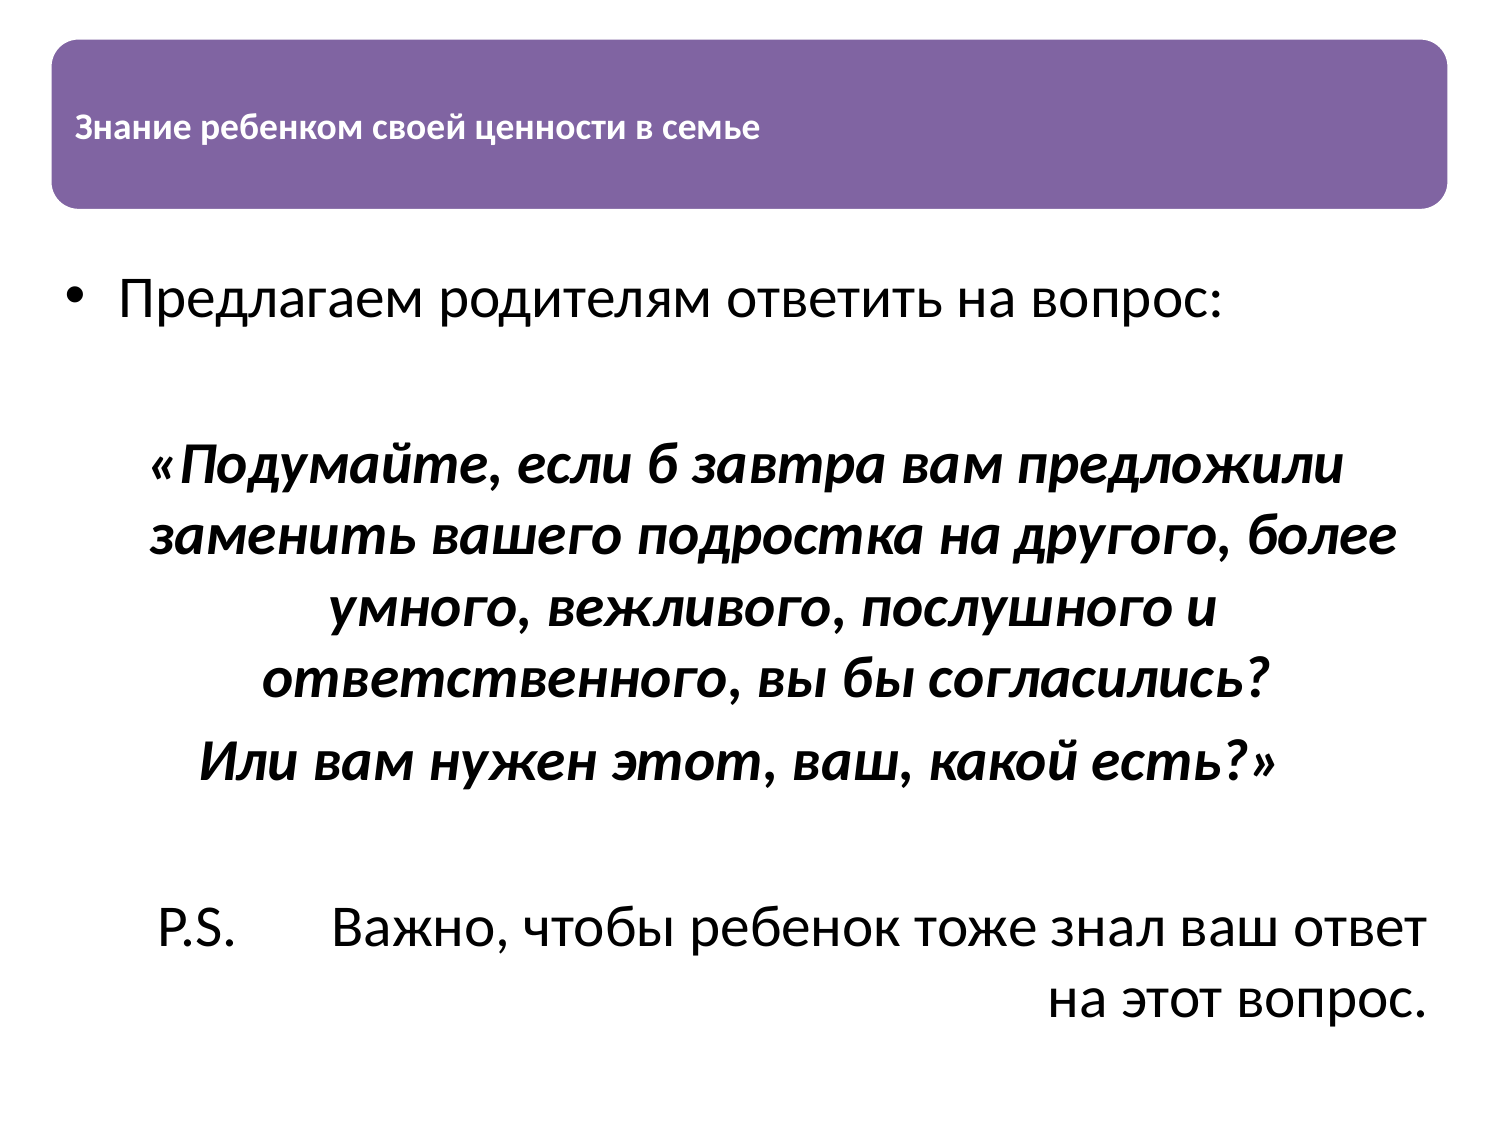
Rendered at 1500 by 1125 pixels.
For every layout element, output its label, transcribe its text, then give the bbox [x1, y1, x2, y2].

list Предлагаем родителям ответить на вопрос: «Подумайте, если б завтра вам предложили заменить вашего подростка на другого, более умного, вежливого, послушного и ответственного, вы бы согласились? Или вам нужен этот, ваш, какой есть?» P.S. Важно, чтобы ребенок тоже знал ваш ответ на этот вопрос. [49, 250, 1445, 1043]
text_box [49, 37, 1450, 212]
